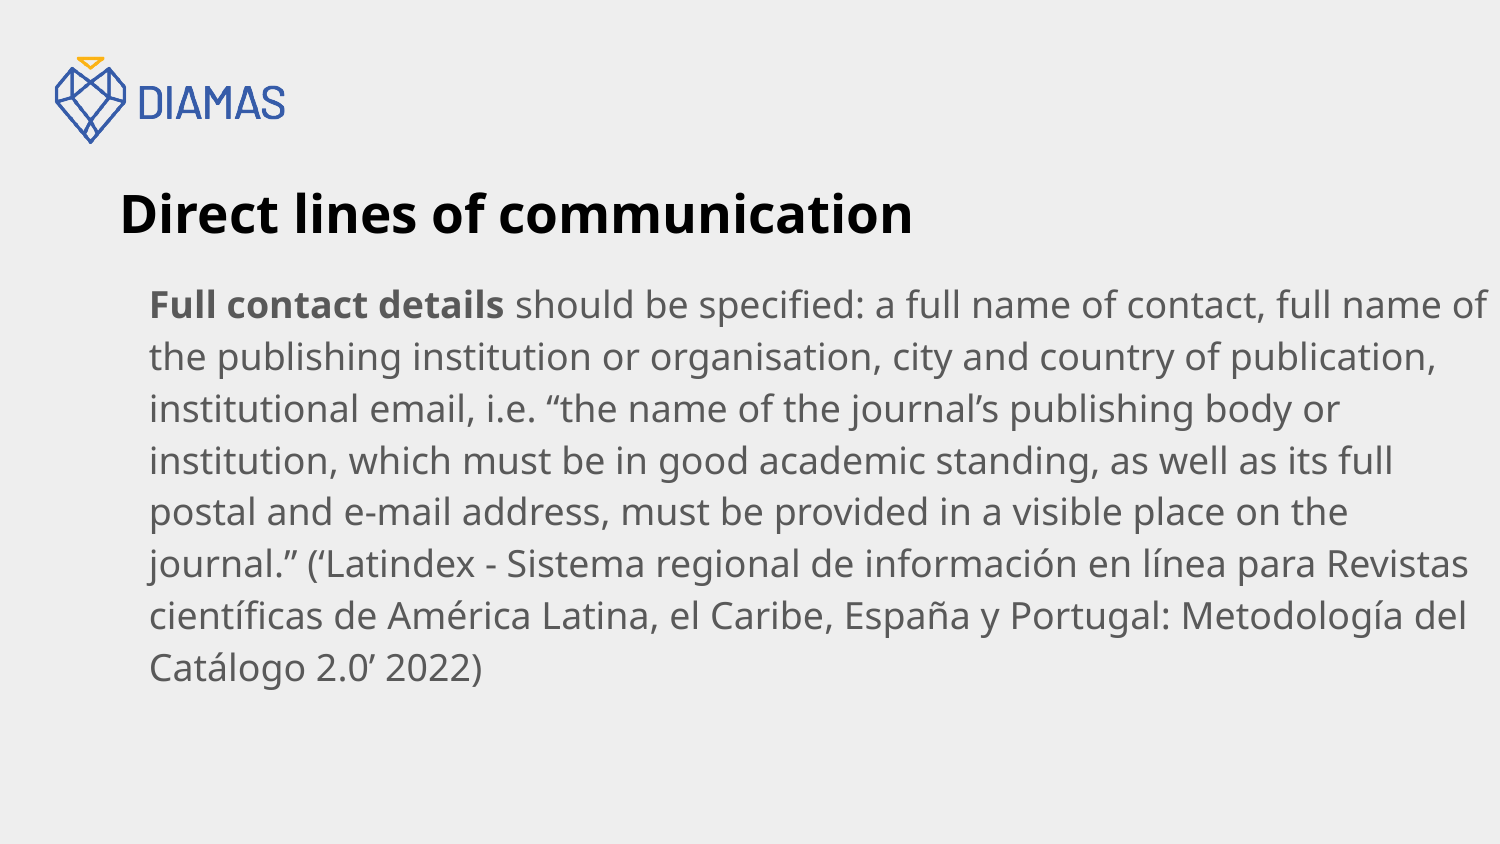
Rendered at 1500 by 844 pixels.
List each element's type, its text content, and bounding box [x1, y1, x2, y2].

title Direct lines of communication [104, 165, 1500, 260]
picture [36, 39, 306, 161]
list Full contact details should be specified: a full name of contact, full name of the publishing institution or organisation, city and country of publication, institutional email, i.e. “the name of the journal’s publishing body or institution, which must be in good academic standing, as well as its full postal and e-mail address, must be provided in a visible place on the journal.” (‘Latindex - Sistema regional de información en línea para Revistas científicas de América Latina, el Caribe, España y Portugal: Metodología del Catálogo 2.0’ 2022) [115, 259, 1500, 821]
